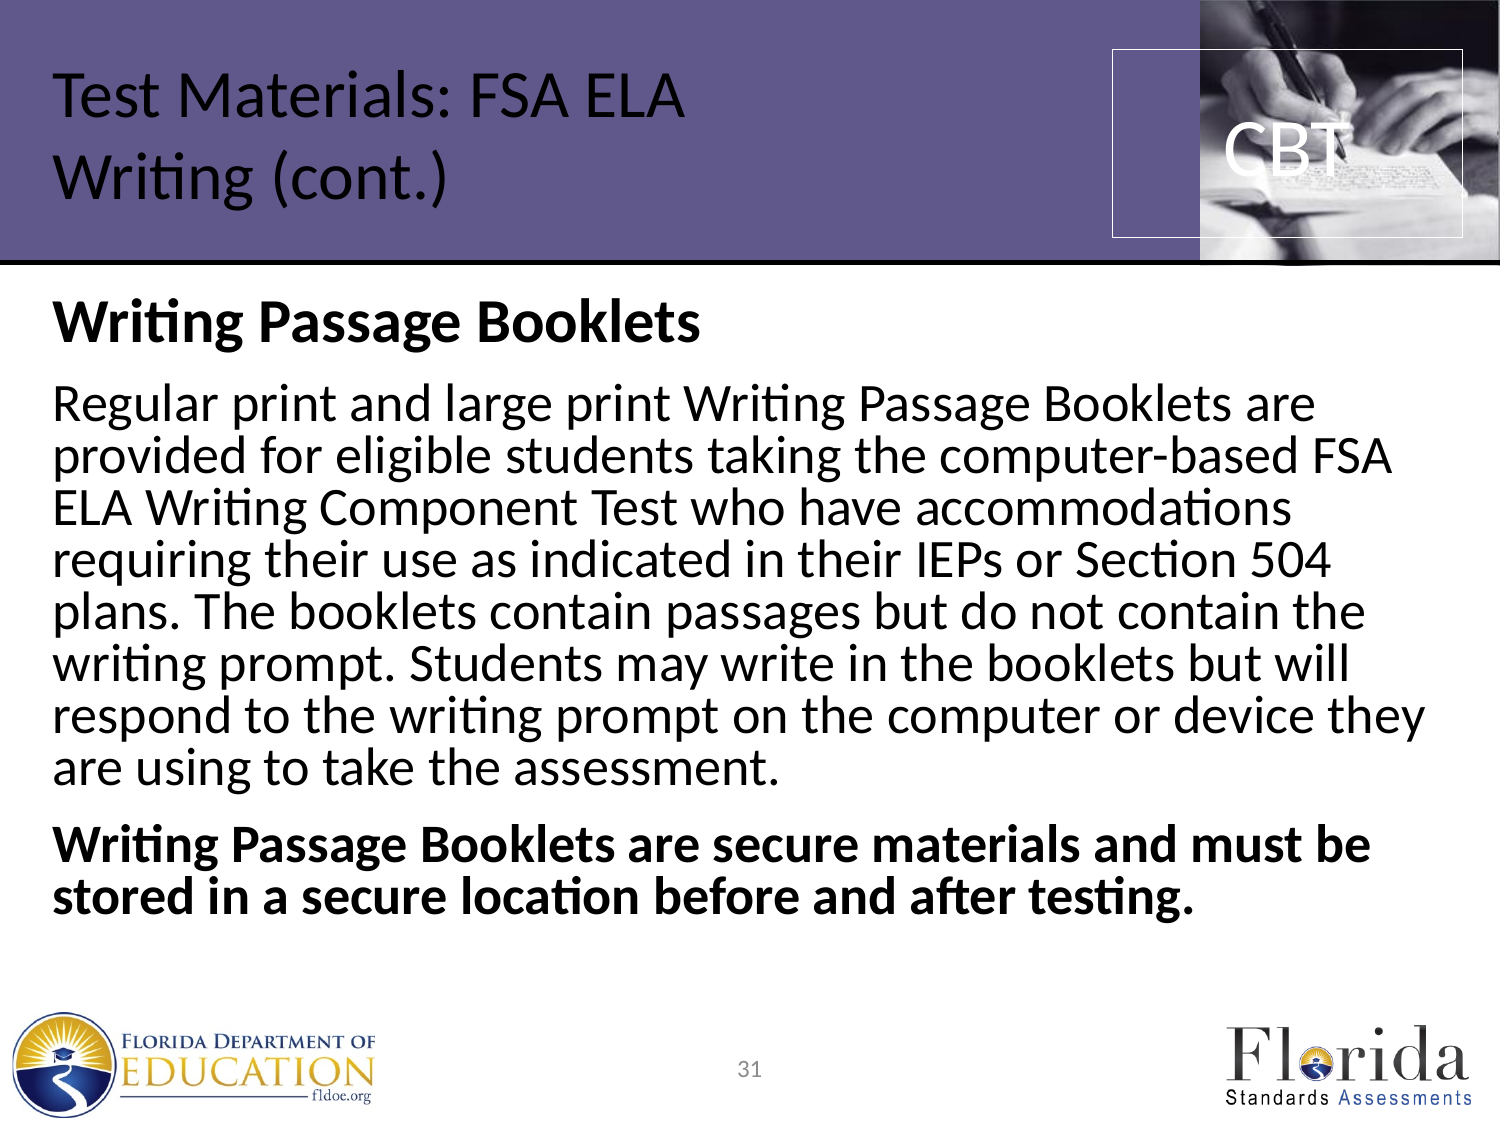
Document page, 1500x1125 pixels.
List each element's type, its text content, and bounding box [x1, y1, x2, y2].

picture [12, 1012, 375, 1118]
title Test Materials: FSA ELA Writing (cont.) [37, 41, 1150, 222]
picture [1226, 1025, 1471, 1105]
slide_number 31 [512, 1037, 988, 1098]
text_box CBT [1112, 49, 1463, 238]
list Writing Passage Booklets Regular print and large print Writing Passage Booklets are provided for eligible students taking the computer-based FSA ELA Writing Component Test who have accommodations requiring their use as indicated in their IEPs or Section 504 plans. The booklets contain passages but do not contain the writing prompt. Students may write in the booklets but will respond to the writing prompt on the computer or device they are using to take the assessment. Writing Passage Booklets are secure materials and must be stored in a secure location before and after testing. [37, 287, 1471, 1000]
picture [0, 0, 1500, 260]
